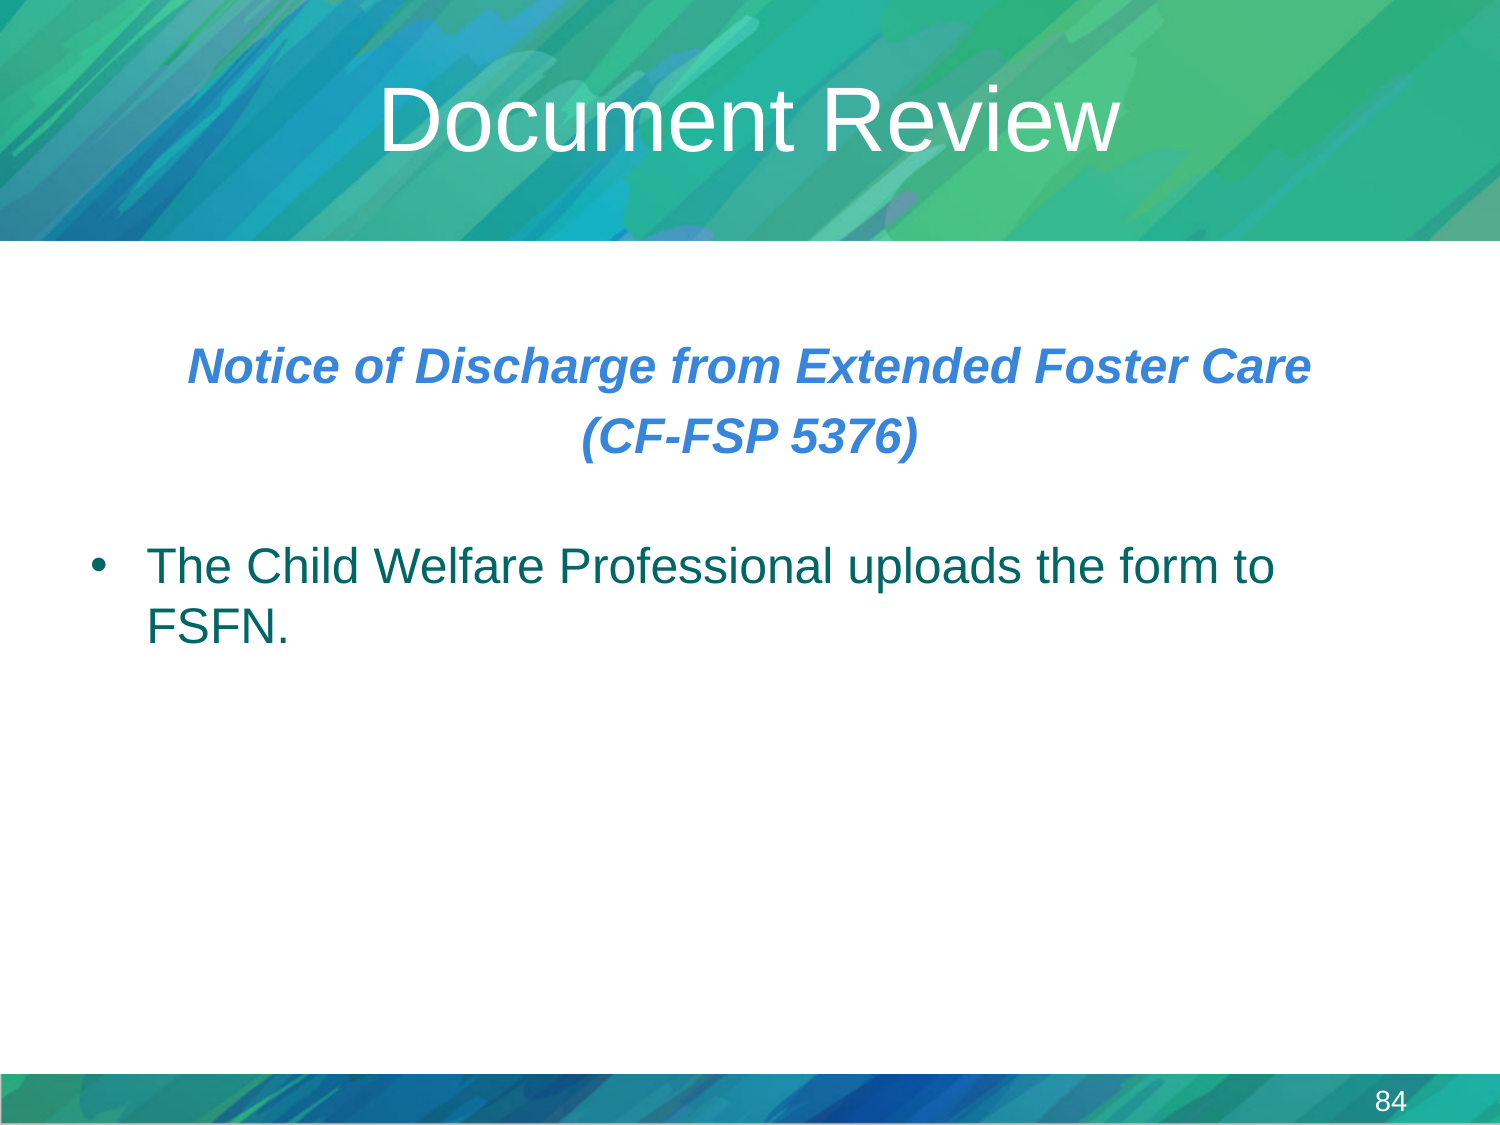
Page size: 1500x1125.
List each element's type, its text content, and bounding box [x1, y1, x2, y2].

list Notice of Discharge from Extended Foster Care (CF-FSP 5376) The Child Welfare Professional uploads the form to FSFN. [75, 326, 1425, 1005]
picture [0, 0, 1500, 1125]
title Document Review [75, 45, 1425, 185]
slide_number 84 [1072, 1074, 1423, 1125]
